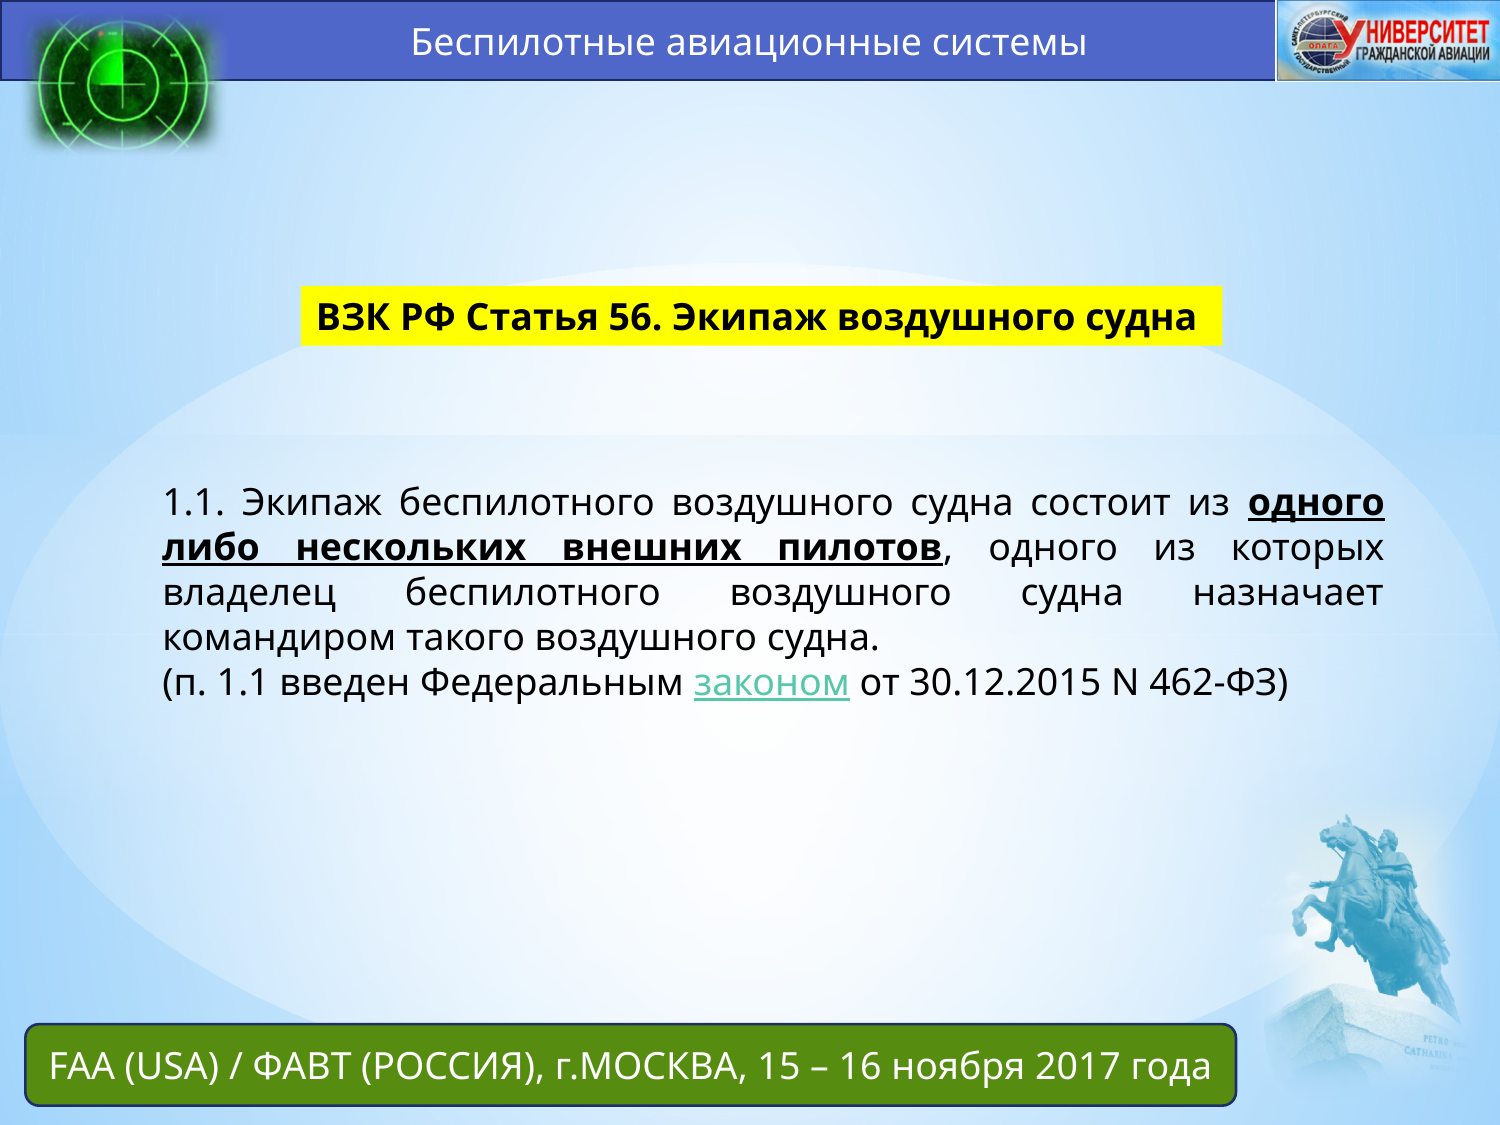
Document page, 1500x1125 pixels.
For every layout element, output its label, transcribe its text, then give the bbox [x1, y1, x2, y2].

picture [1235, 763, 1493, 1105]
text_box ВЗК РФ Статья 56. Экипаж воздушного судна [301, 285, 1223, 346]
picture [0, 0, 1500, 159]
text_box 1.1. Экипаж беспилотного воздушного судна состоит из одного либо нескольких внешних пилотов, одного из которых владелец беспилотного воздушного судна назначает командиром такого воздушного судна. (п. 1.1 введен Федеральным законом от 30.12.2015 N 462-ФЗ) [147, 470, 1400, 716]
text_box FAA (USA) / ФАВТ (РОССИЯ), г.МОСКВА, 15 – 16 ноября 2017 года [24, 1022, 1230, 1107]
